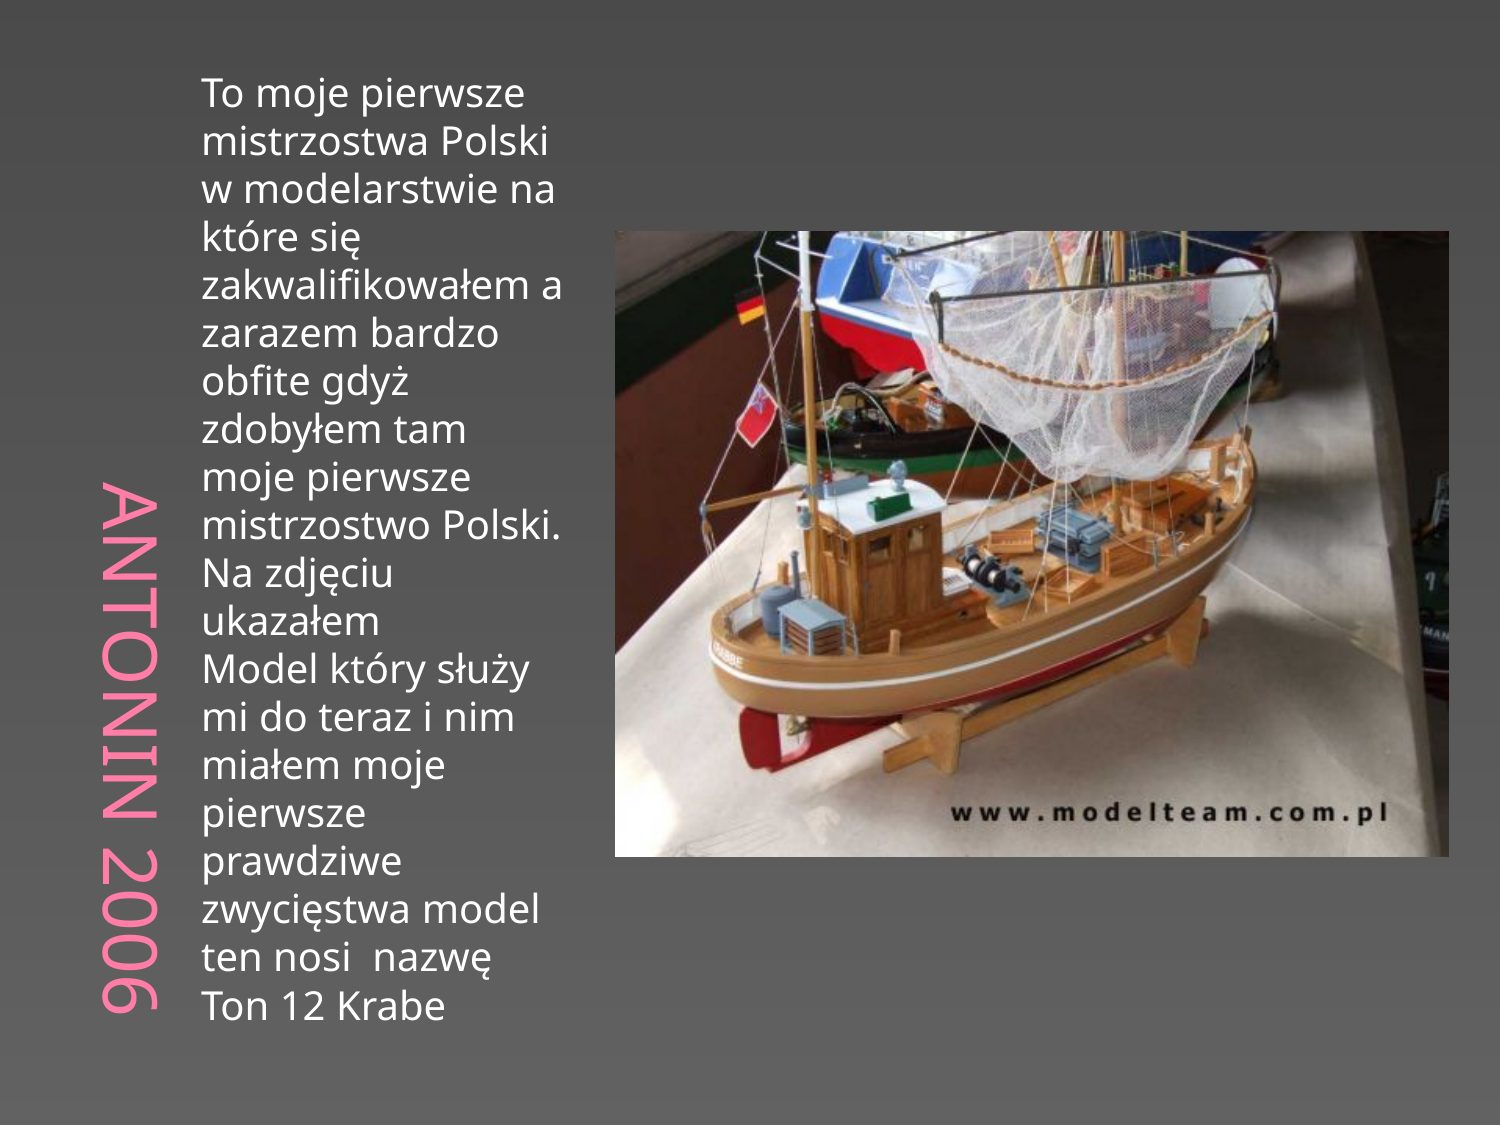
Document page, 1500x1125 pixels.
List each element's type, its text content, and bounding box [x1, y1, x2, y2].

title Antonin 2006 [36, 60, 186, 1036]
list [615, 230, 1449, 857]
list To moje pierwsze mistrzostwa Polski w modelarstwie na które się zakwalifikowałem a zarazem bardzo obfite gdyż zdobyłem tam moje pierwsze mistrzostwo Polski. Na zdjęciu ukazałem Model który służy mi do teraz i nim miałem moje pierwsze prawdziwe zwycięstwa model ten nosi nazwę Ton 12 Krabe [186, 60, 587, 1036]
